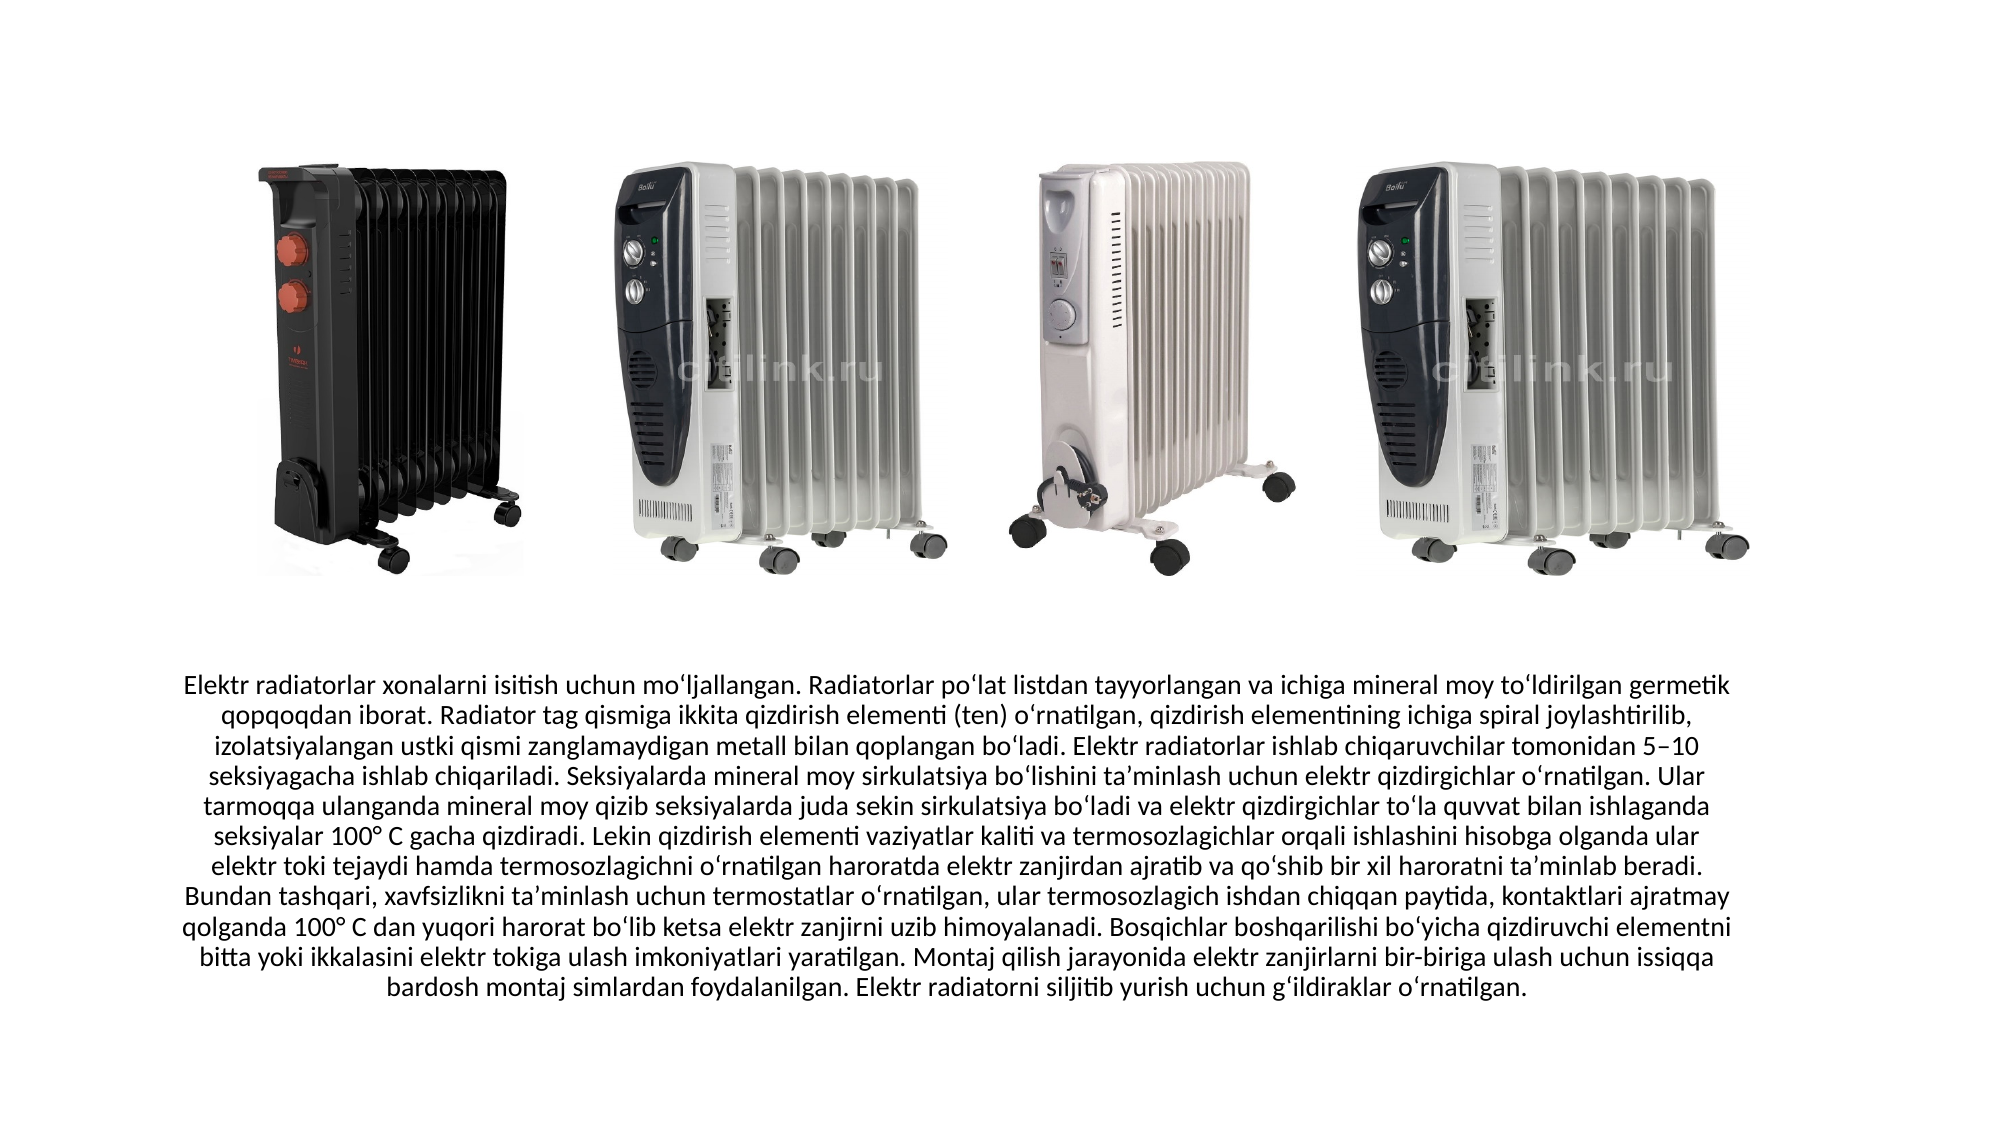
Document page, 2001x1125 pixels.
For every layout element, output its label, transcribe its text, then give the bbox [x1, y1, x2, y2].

subtitle Elektr radiatorlar xonalarni isitish uchun mo‘ljallangan. Radiatorlar po‘lat listdan tayyorlangan va ichiga mineral moy to‘ldirilgan germetik qopqoqdan iborat. Radiator tag qismiga ikkita qizdirish elementi (ten) o‘rnatilgan, qizdirish elementining ichiga spiral joylashtirilib, izolatsiyalangan ustki qismi zanglamaydigan metall bilan qoplangan bo‘ladi. Elektr radiatorlar ishlab chiqaruvchilar tomonidan 5–10 seksiyagacha ishlab chiqariladi. Seksiyalarda mineral moy sirkulatsiya bo‘lishini ta’minlash uchun elektr qizdirgichlar o‘rnatilgan. Ular tarmoqqa ulanganda mineral moy qizib seksiyalarda juda sekin sirkulatsiya bo‘ladi va elektr qizdirgichlar to‘la quvvat bilan ishlaganda seksiyalar 100° C gacha qizdiradi. Lekin qizdirish elementi vaziyatlar kaliti va termosozlagichlar orqali ishlashini hisobga olganda ular elektr toki tejaydi hamda termosozlagichni o‘rnatilgan haroratda elektr zanjirdan ajratib va qo‘shib bir xil haroratni ta’minlab beradi. Bundan tashqari, xavfsizlikni ta’minlash uchun termostatlar o‘rnatilgan, ular termosozlagich ishdan chiqqan paytida, kontaktlari ajratmay qolganda 100° C dan yuqori harorat bo‘lib ketsa elektr zanjirni uzib himoyalanadi. Bosqichlar boshqarilishi bo‘yicha qizdiruvchi elementni bitta yoki ikkalasini elektr tokiga ulash imkoniyatlari yaratilgan. Montaj qilish jarayonida elektr zanjirlarni bir-biriga ulash uchun issiqqa bardosh montaj simlardan foydalanilgan. Elektr radiatorni siljitib yurish uchun g‘ildiraklar o‘rnatilgan. [165, 663, 1750, 1044]
picture [165, 161, 1750, 576]
